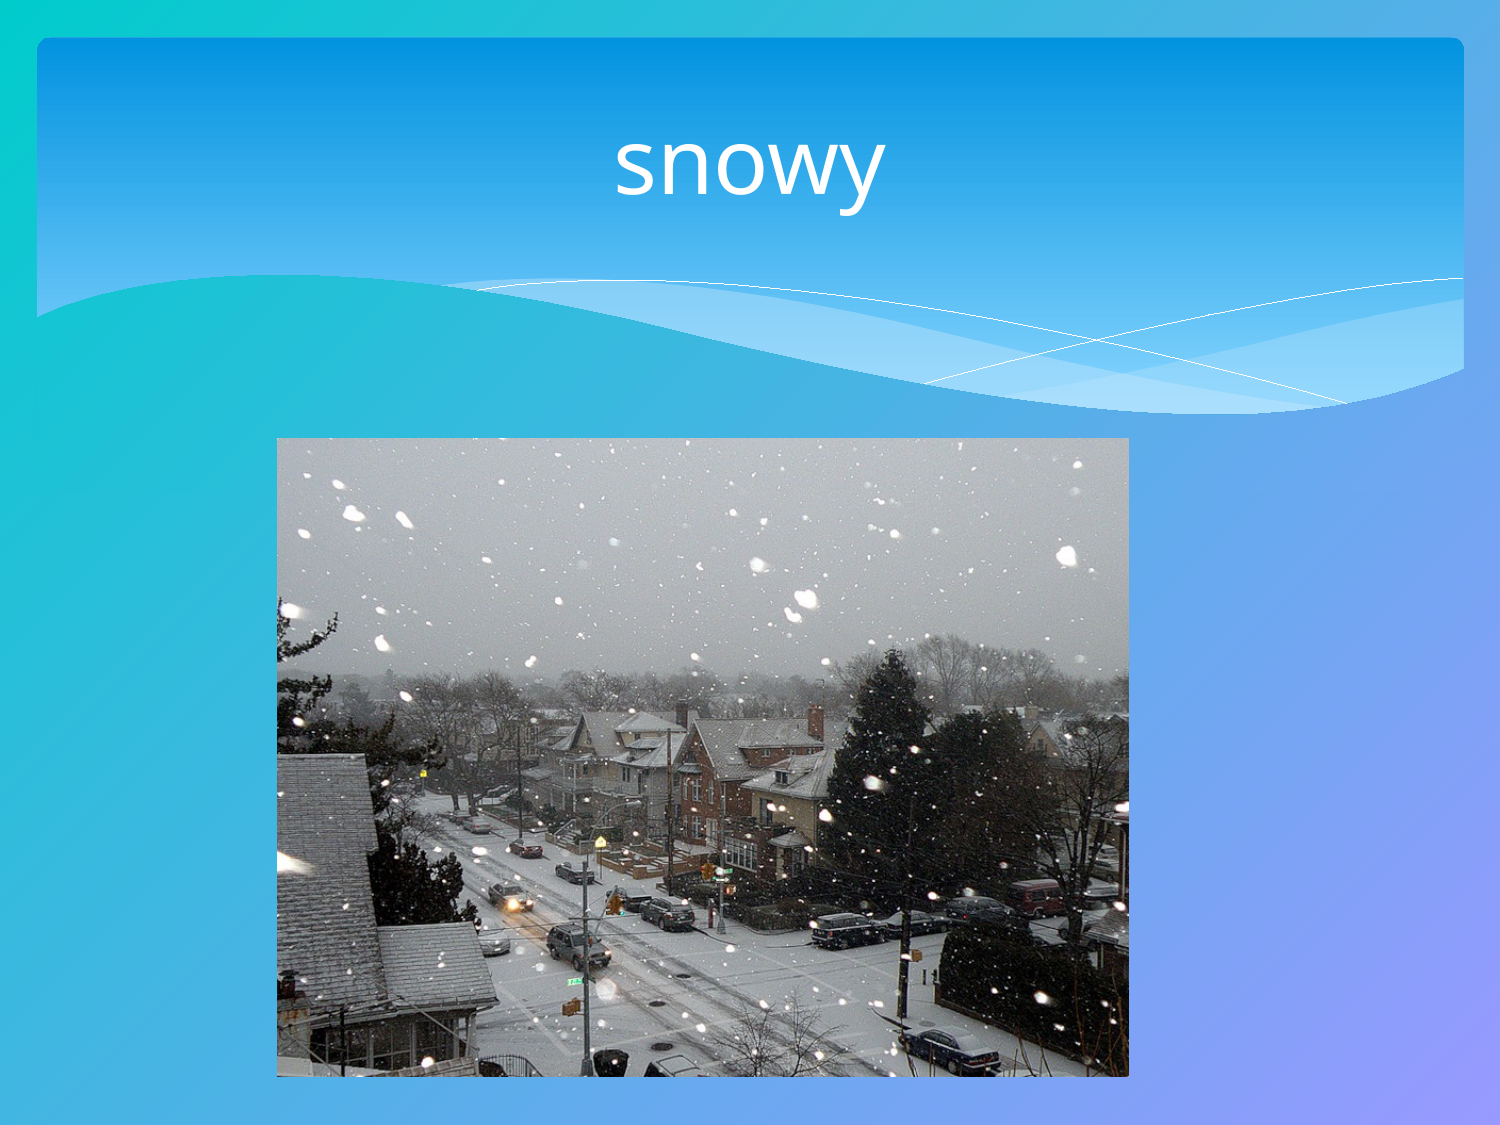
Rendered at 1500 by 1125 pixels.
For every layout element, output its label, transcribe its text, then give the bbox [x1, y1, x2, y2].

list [275, 437, 1130, 1079]
title snowy [74, 55, 1426, 262]
